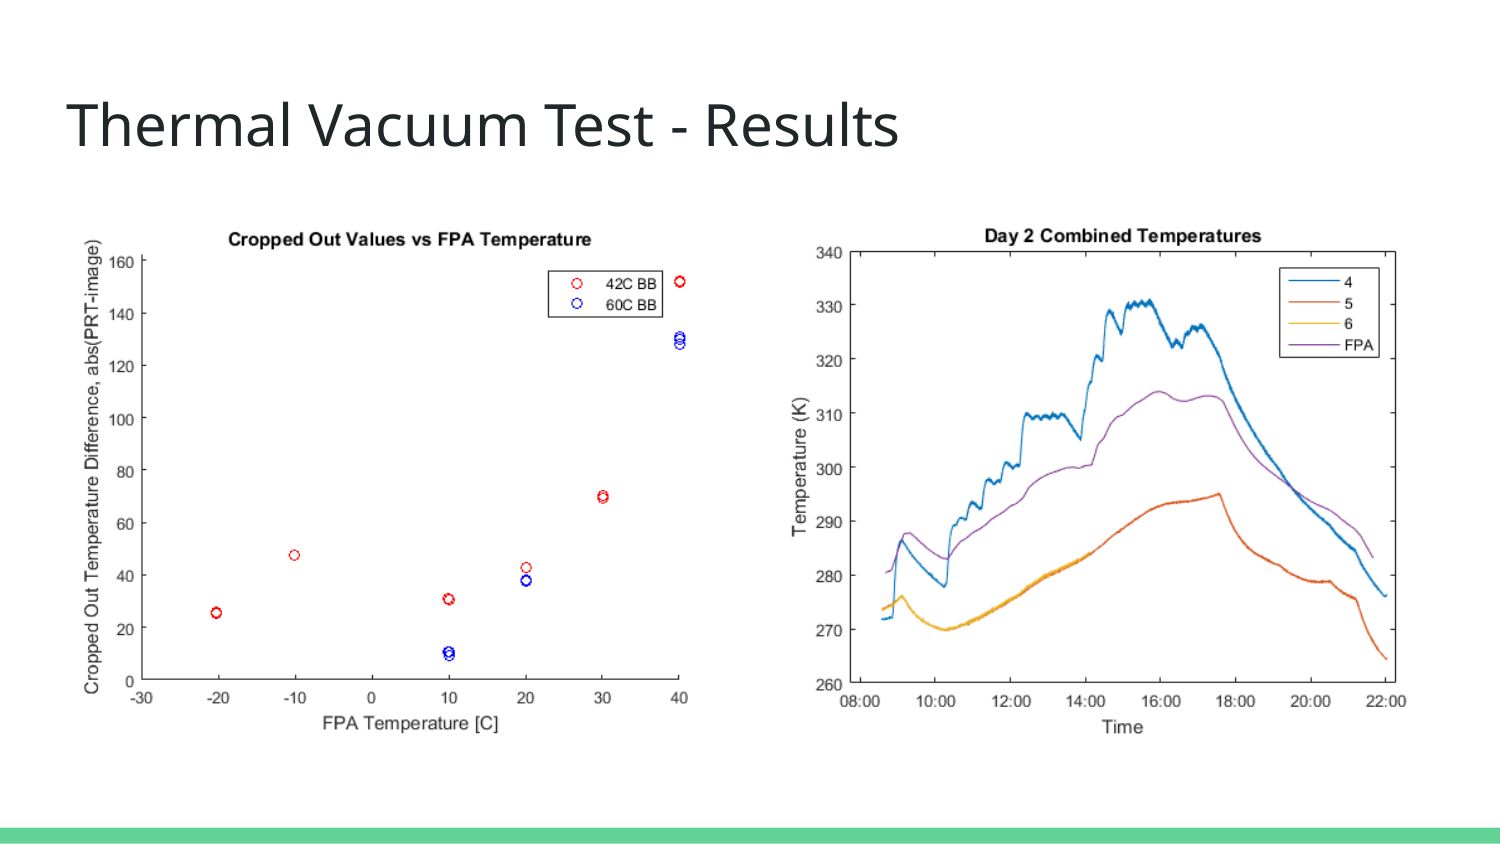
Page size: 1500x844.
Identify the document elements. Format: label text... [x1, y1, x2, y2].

title Thermal Vacuum Test - Results [51, 72, 1449, 167]
picture [757, 211, 1464, 742]
picture [50, 216, 746, 738]
